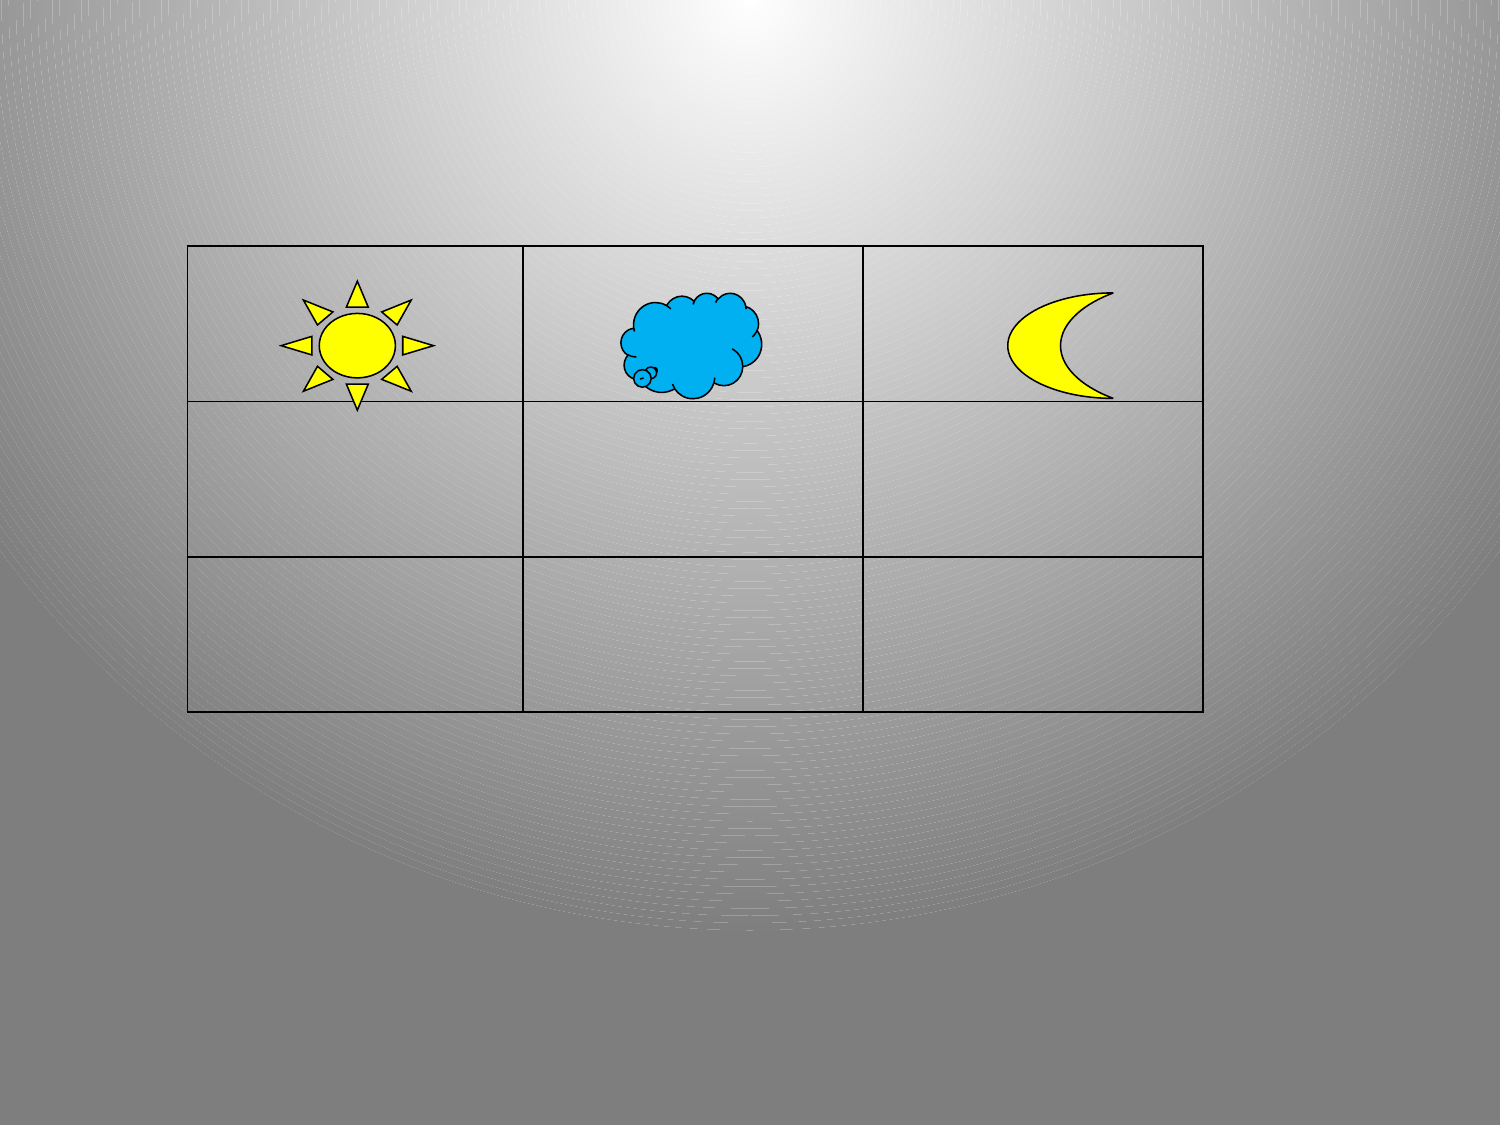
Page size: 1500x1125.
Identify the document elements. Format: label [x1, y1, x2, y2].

text_box [381, 366, 412, 392]
text_box [303, 300, 333, 325]
text_box [319, 313, 396, 378]
table_cell [524, 402, 862, 556]
text_box [381, 300, 412, 325]
text_box [281, 336, 312, 355]
text_box [303, 366, 333, 392]
text_box [346, 384, 369, 411]
text_box [620, 293, 762, 399]
table_header [524, 247, 862, 401]
text_box [402, 336, 434, 355]
table_cell [188, 558, 522, 711]
text_box [346, 281, 369, 308]
table_header [188, 247, 522, 401]
table_cell [524, 558, 862, 711]
table_cell [864, 558, 1202, 711]
table_cell [864, 402, 1202, 556]
table_cell [188, 402, 522, 556]
text_box [1007, 292, 1114, 399]
table_header [864, 247, 1202, 401]
